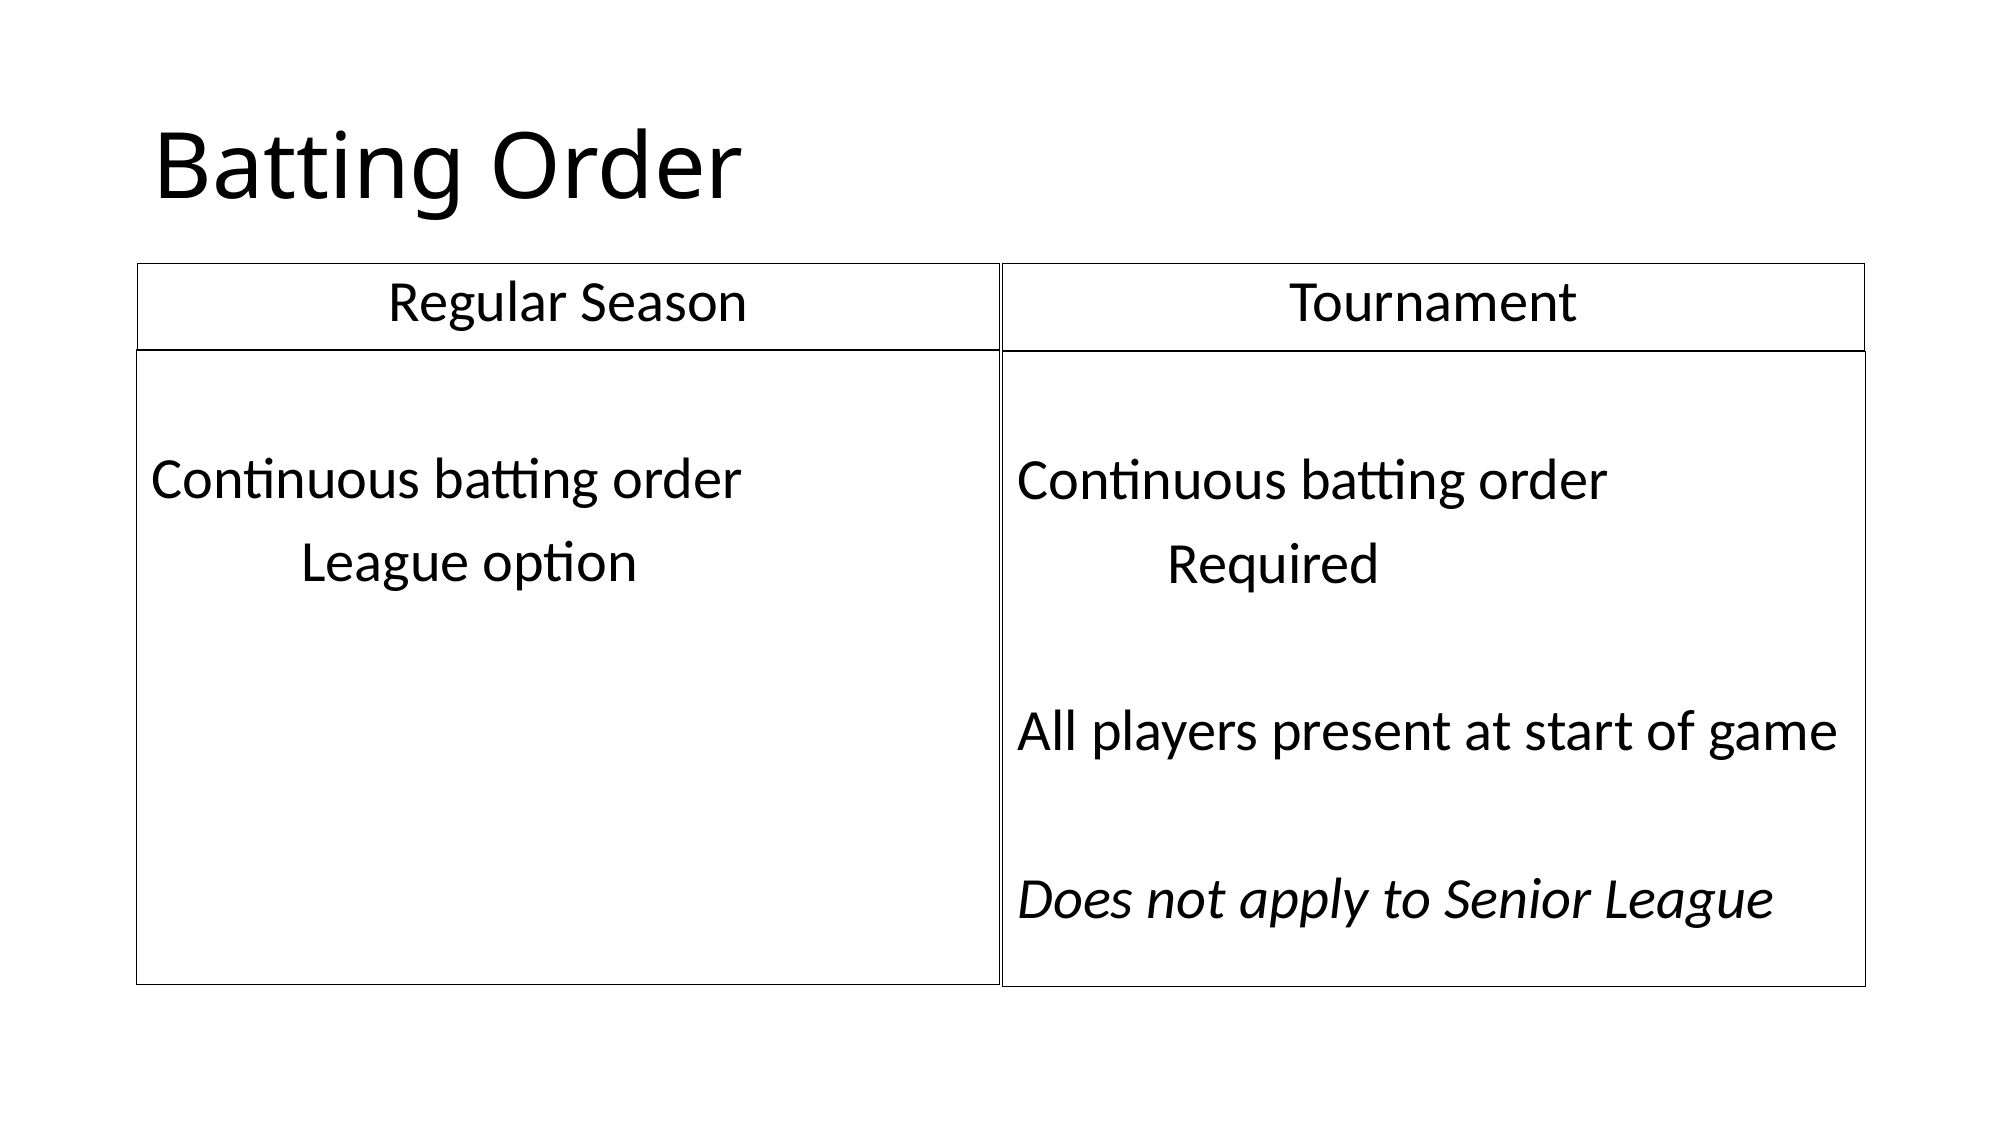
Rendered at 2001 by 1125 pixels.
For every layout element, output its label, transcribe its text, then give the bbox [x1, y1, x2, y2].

title Batting Order [137, 59, 1863, 278]
text_box Continuous batting order League option [136, 349, 1000, 985]
list Regular Season [137, 263, 1000, 349]
text_box Tournament [1002, 263, 1865, 351]
text_box Continuous batting order Required All players present at start of game Does not apply to Senior League [1002, 351, 1866, 987]
